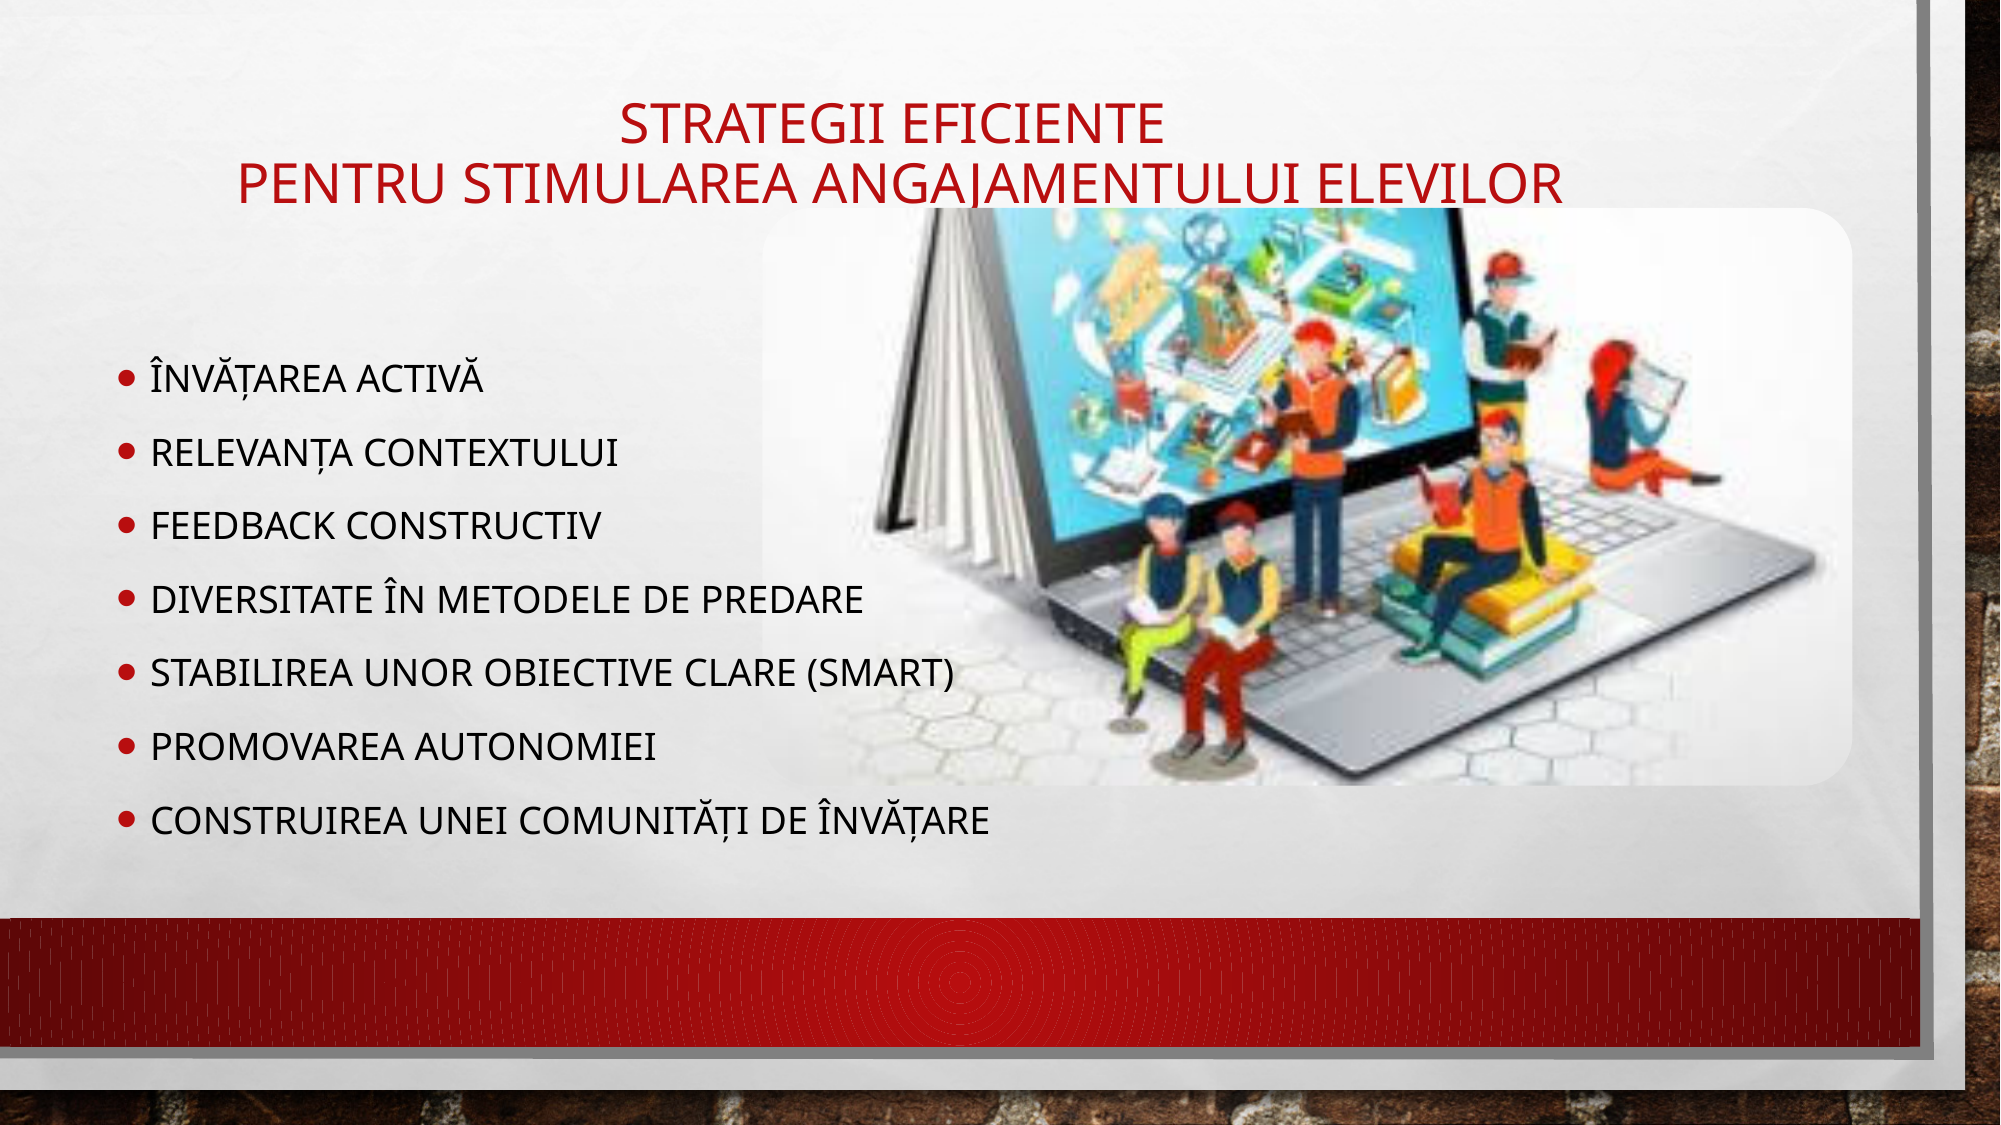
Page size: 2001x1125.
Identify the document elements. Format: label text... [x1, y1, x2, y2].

list ÎNVĂȚAREA ACTIVĂ RELEVANȚA CONTEXTULUI FEEDBACK CONSTRUCTIV DIVERSITATE ÎN METODELE DE PREDARE STABILIREA UNOR OBIECTIVE CLARE (SMART) PROMOVAREA AUTONOMIEI CONSTRUIREA UNEI COMUNITĂȚI DE ÎNVĂȚARE [100, 311, 1015, 876]
title STRATEGII EFICIENTE PENTRU STIMULAREA ANGAJAMENTULUI ELEVILOR [187, 47, 1615, 223]
picture [762, 207, 1853, 786]
picture [0, 0, 2000, 1125]
